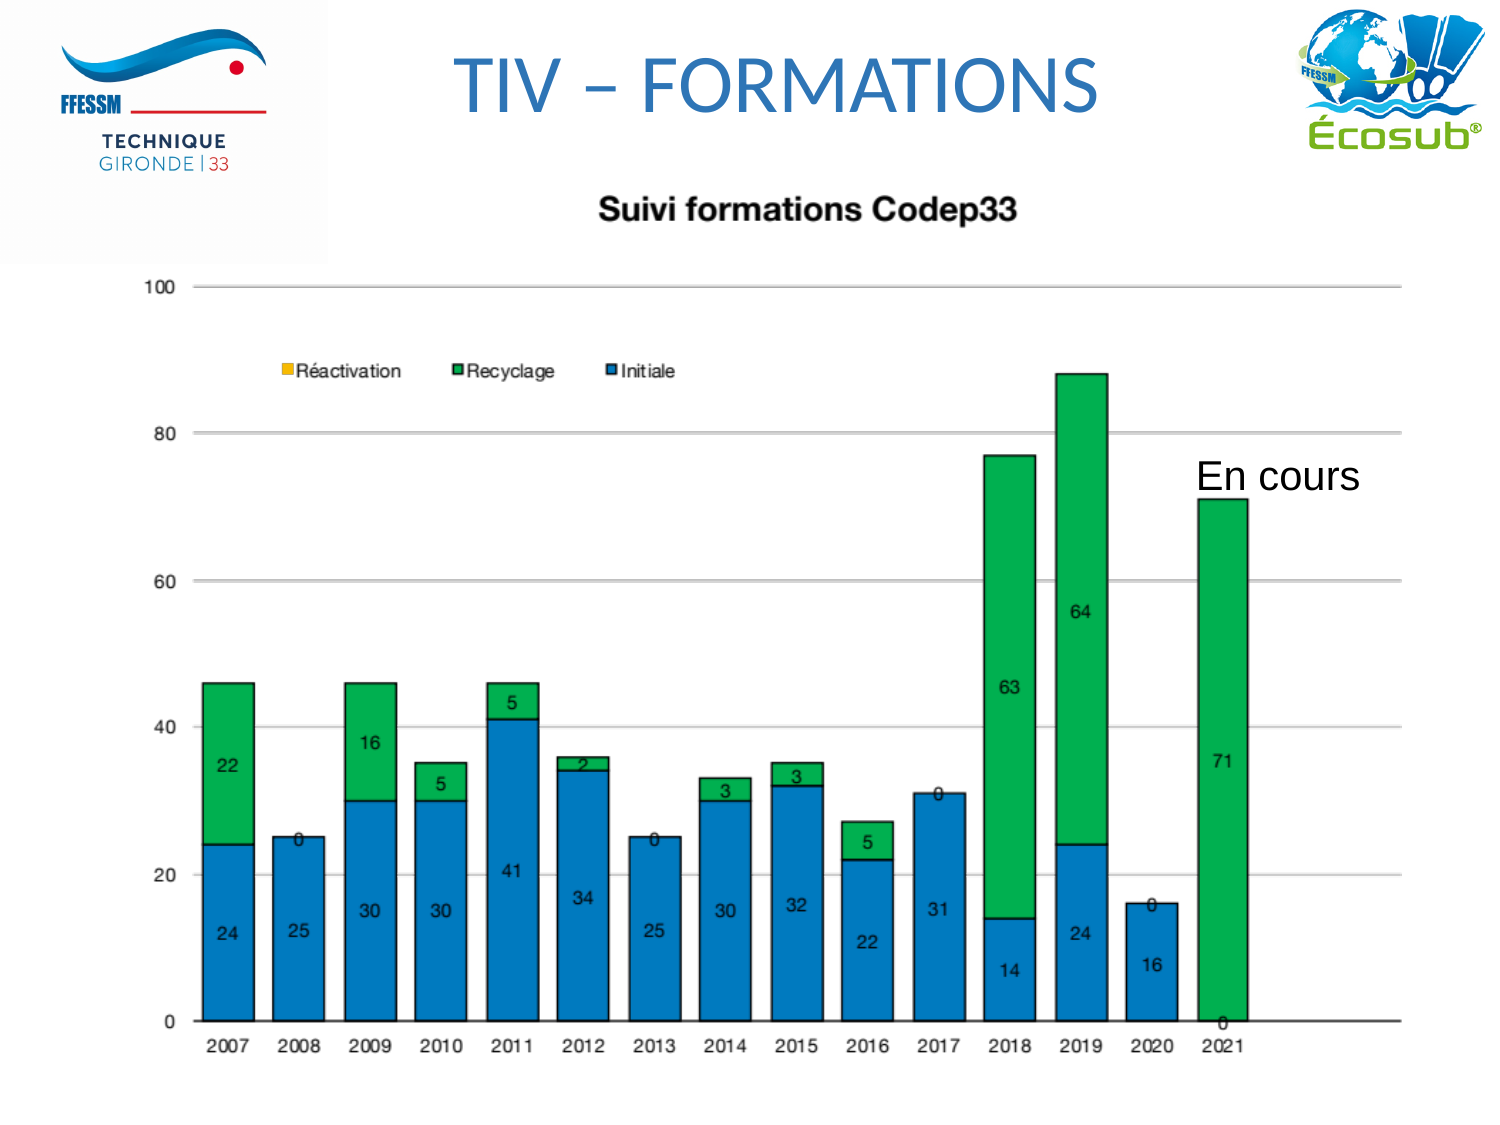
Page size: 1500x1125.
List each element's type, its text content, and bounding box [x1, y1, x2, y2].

picture [0, 0, 1500, 1080]
text_box TIV – FORMATIONS [303, 20, 1250, 139]
picture [1293, 7, 1487, 151]
